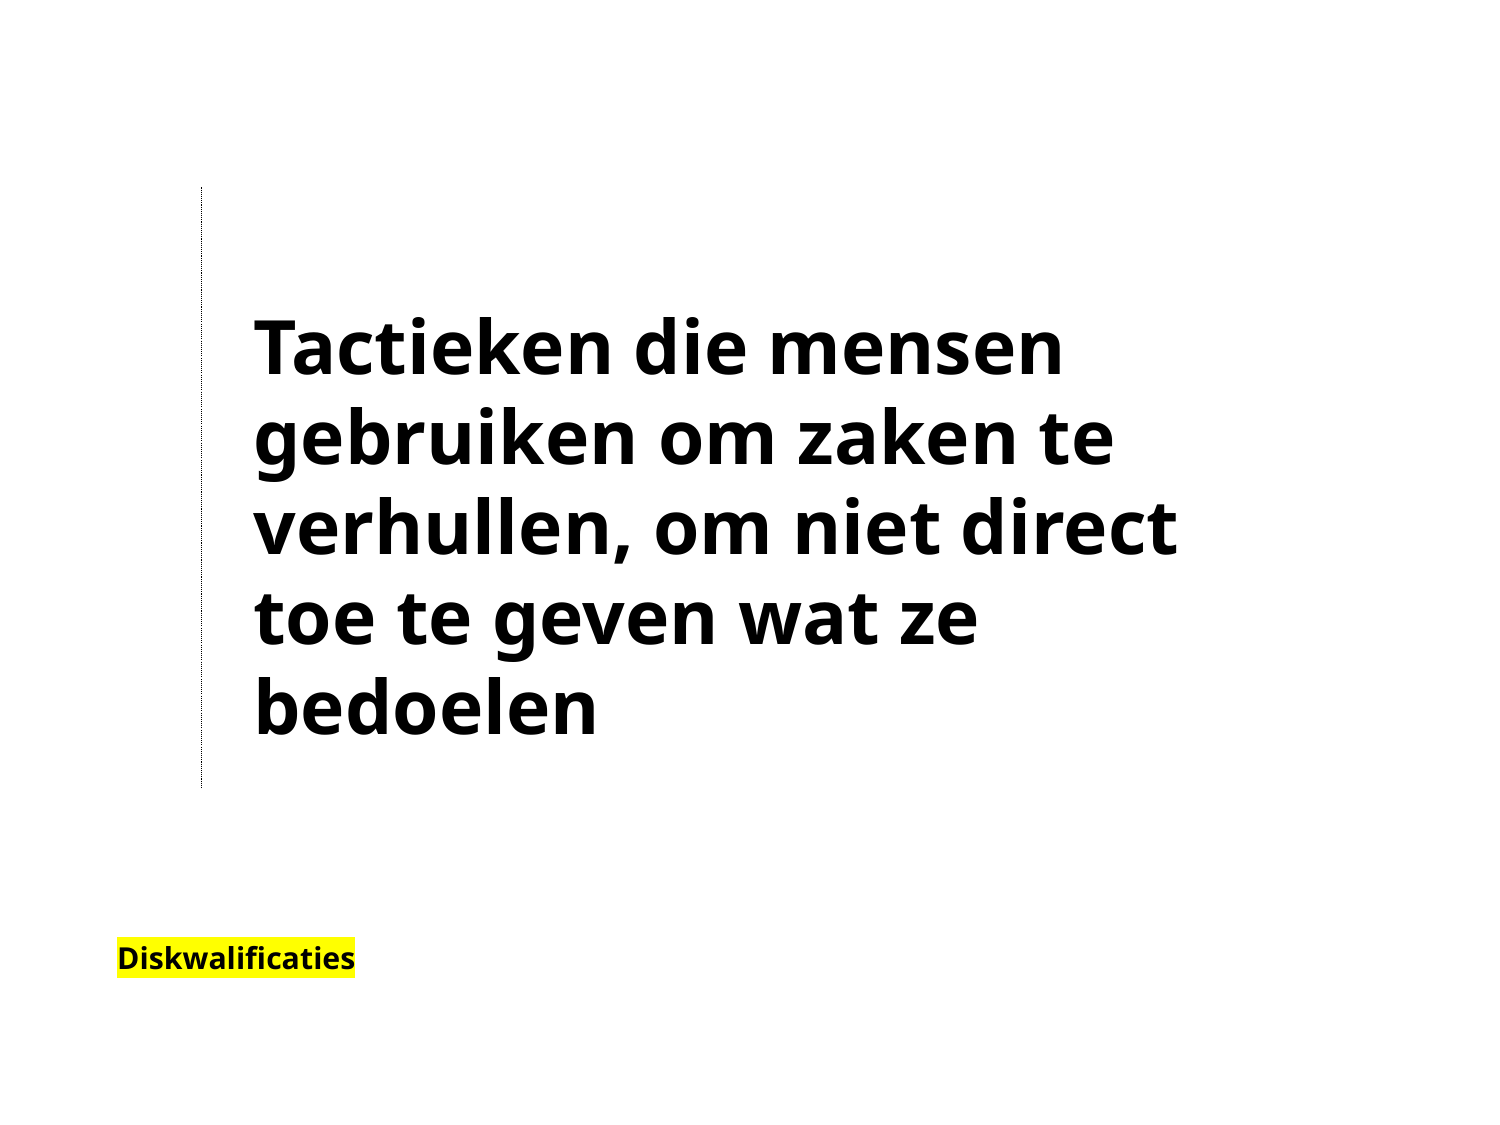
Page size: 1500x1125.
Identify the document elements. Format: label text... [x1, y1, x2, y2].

text_box Diskwalificaties [102, 936, 1397, 1021]
text_box Tactieken die mensen gebruiken om zaken te verhullen, om niet direct toe te geven wat ze bedoelen [238, 291, 1260, 757]
